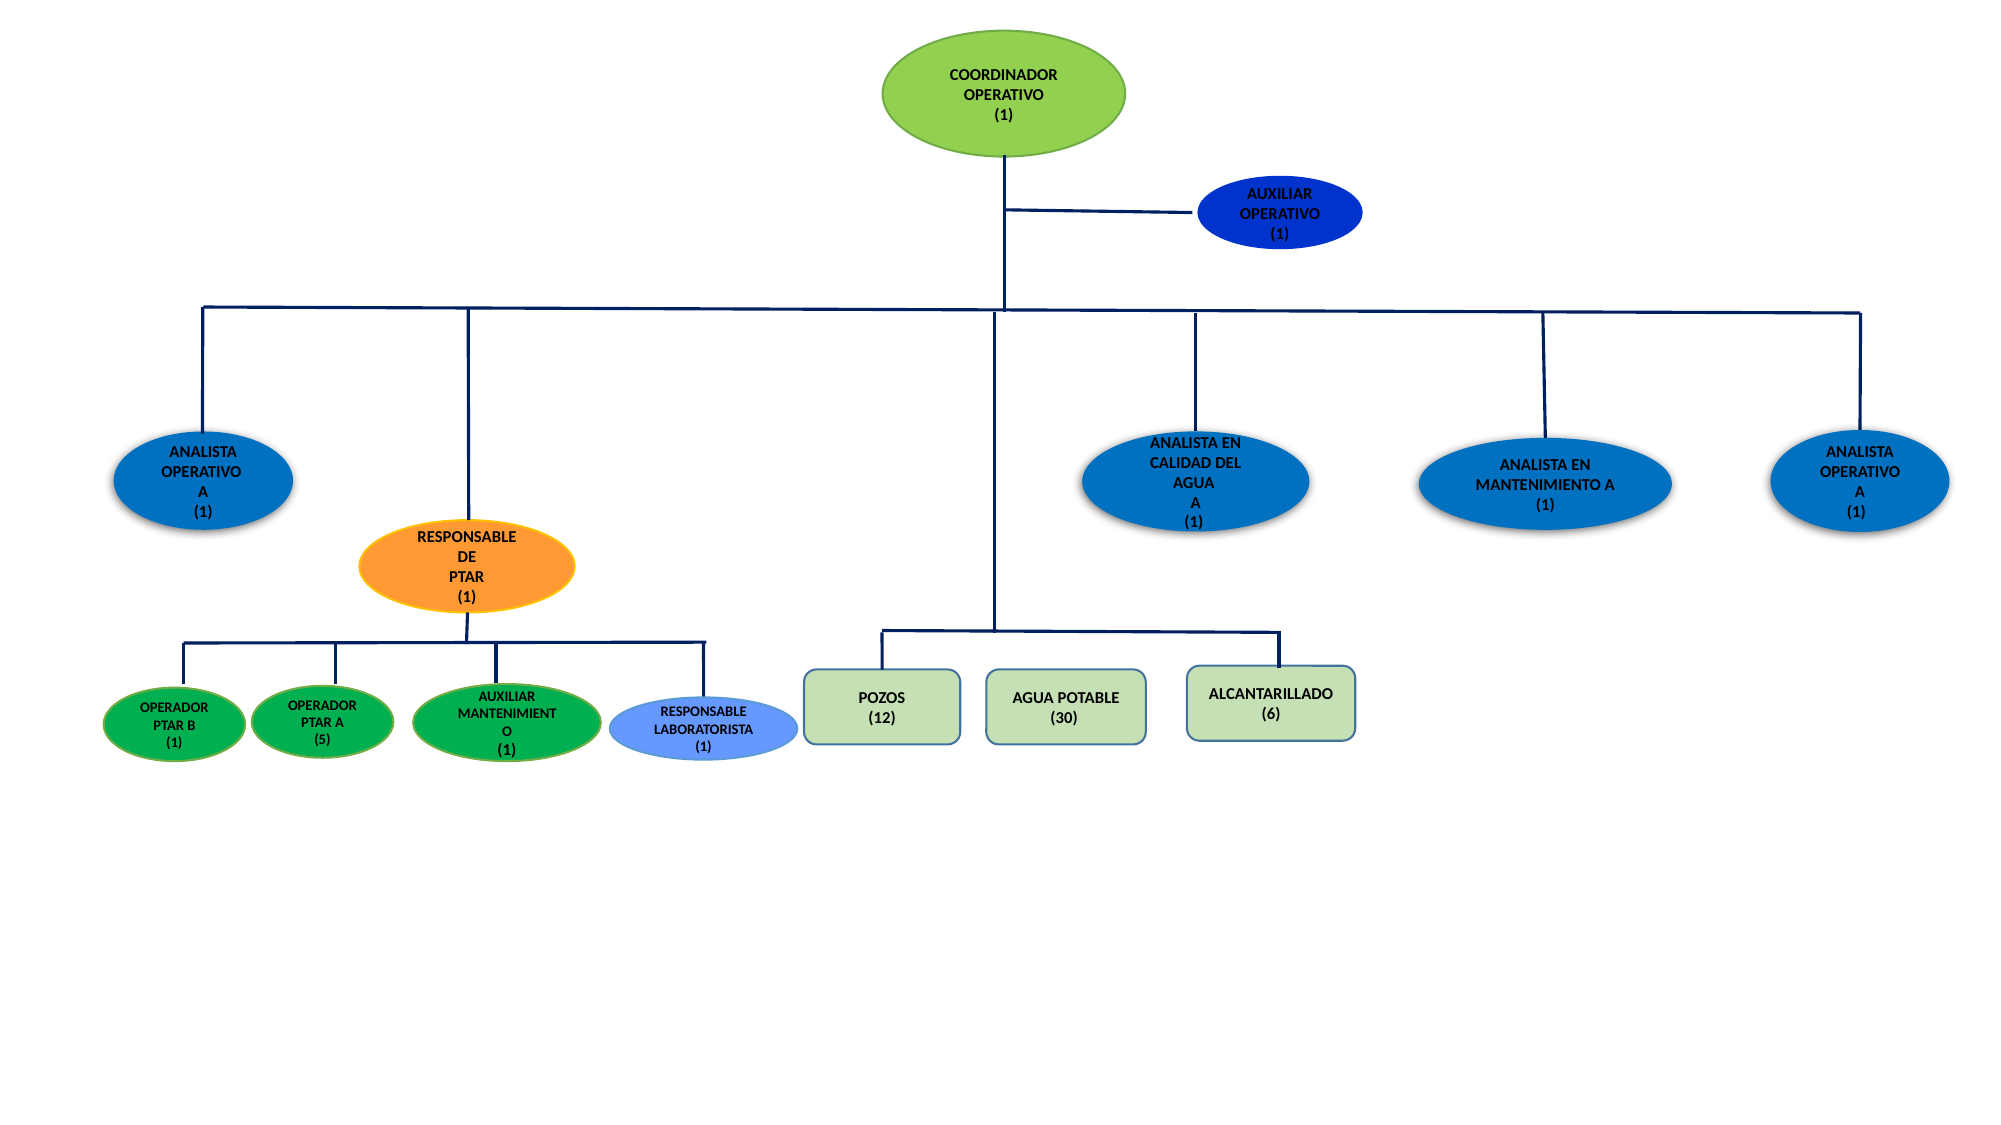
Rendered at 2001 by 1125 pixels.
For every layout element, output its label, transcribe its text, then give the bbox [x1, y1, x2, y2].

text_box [1542, 312, 1546, 438]
text_box AUXILIAR OPERATIVO (1) [1197, 175, 1363, 250]
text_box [203, 306, 1861, 313]
text_box ANALISTA OPERATIVO A (1) [113, 431, 294, 530]
text_box OPERADOR PTAR B (1) [102, 686, 247, 763]
text_box COORDINADOR OPERATIVO (1) [881, 29, 1127, 158]
text_box RESPONSABLE LABORATORISTA (1) [608, 696, 799, 761]
text_box ANALISTA EN CALIDAD DEL AGUA A (1) [1082, 431, 1310, 532]
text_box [1004, 209, 1193, 213]
text_box ANALISTA EN MANTENIMIENTO A (1) [1418, 437, 1672, 530]
text_box RESPONSABLE DE PTAR (1) [358, 519, 576, 614]
text_box POZOS (12) [802, 668, 962, 746]
text_box ANALISTA OPERATIVO A (1) [1770, 429, 1950, 532]
text_box OPERADOR PTAR A (5) [250, 684, 395, 759]
text_box ALCANTARILLADO (6) [1185, 664, 1357, 742]
text_box AGUA POTABLE (30) [985, 668, 1147, 746]
text_box AUXILIAR MANTENIMIENTO (1) [412, 683, 602, 763]
